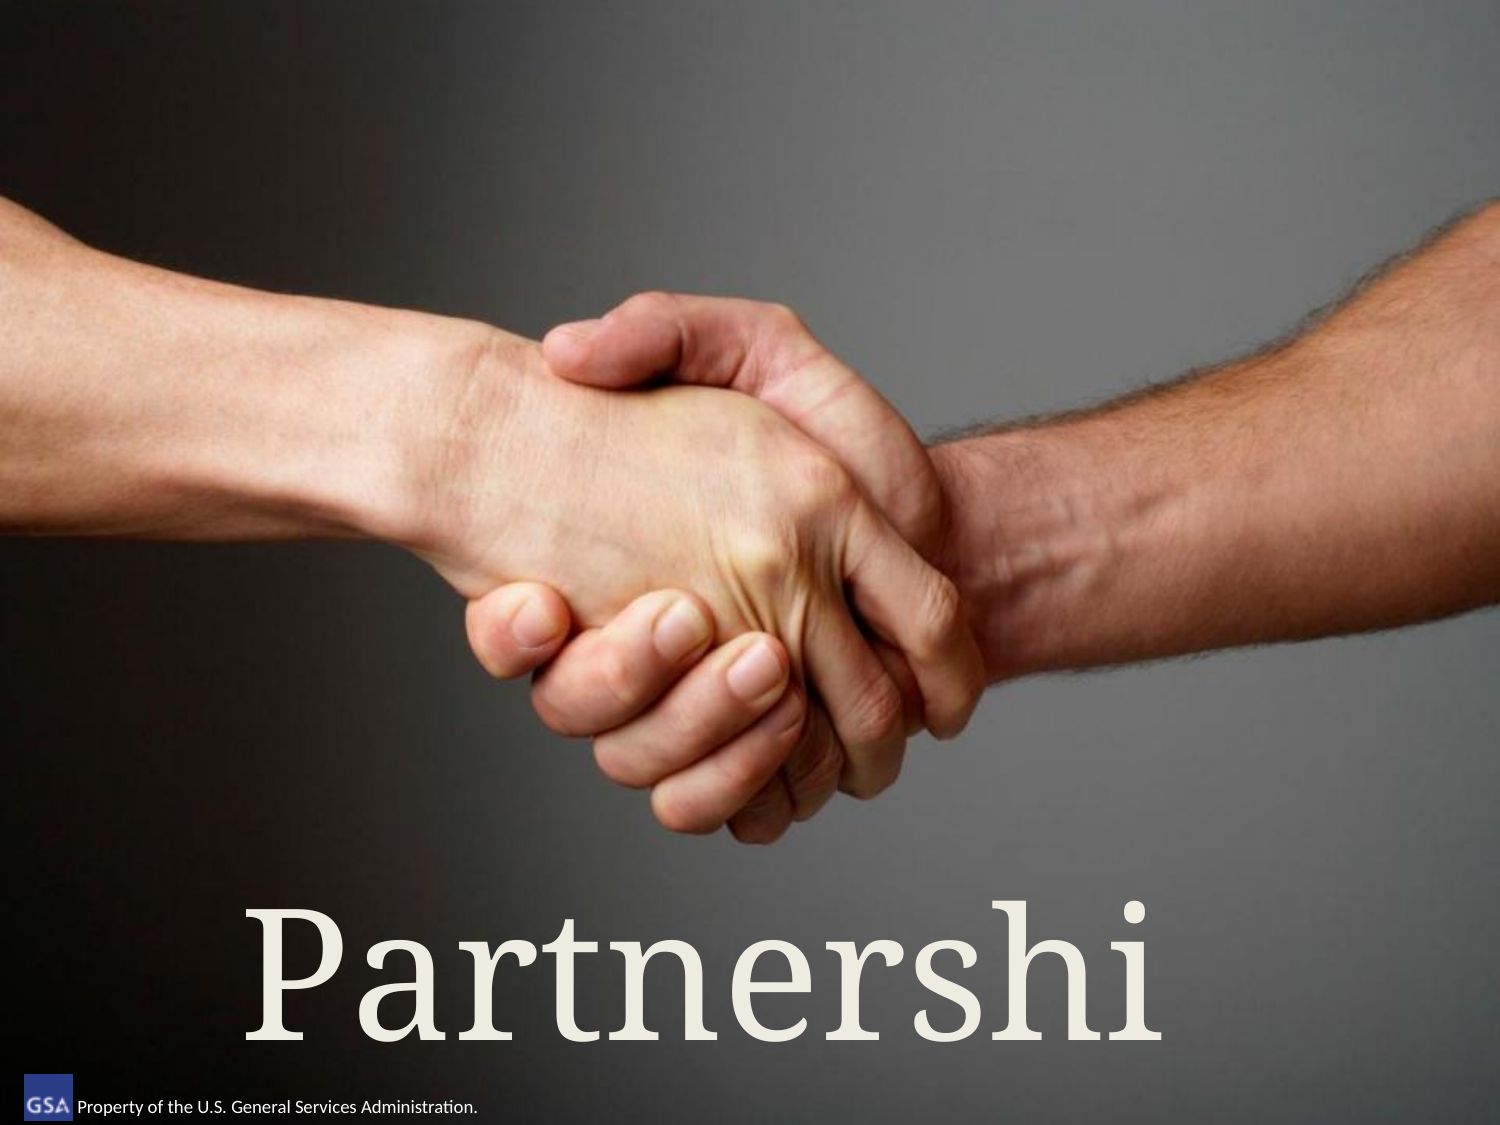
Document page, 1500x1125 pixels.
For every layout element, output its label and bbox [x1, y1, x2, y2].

picture [0, 0, 1500, 1125]
text_box [24, 1074, 538, 1125]
